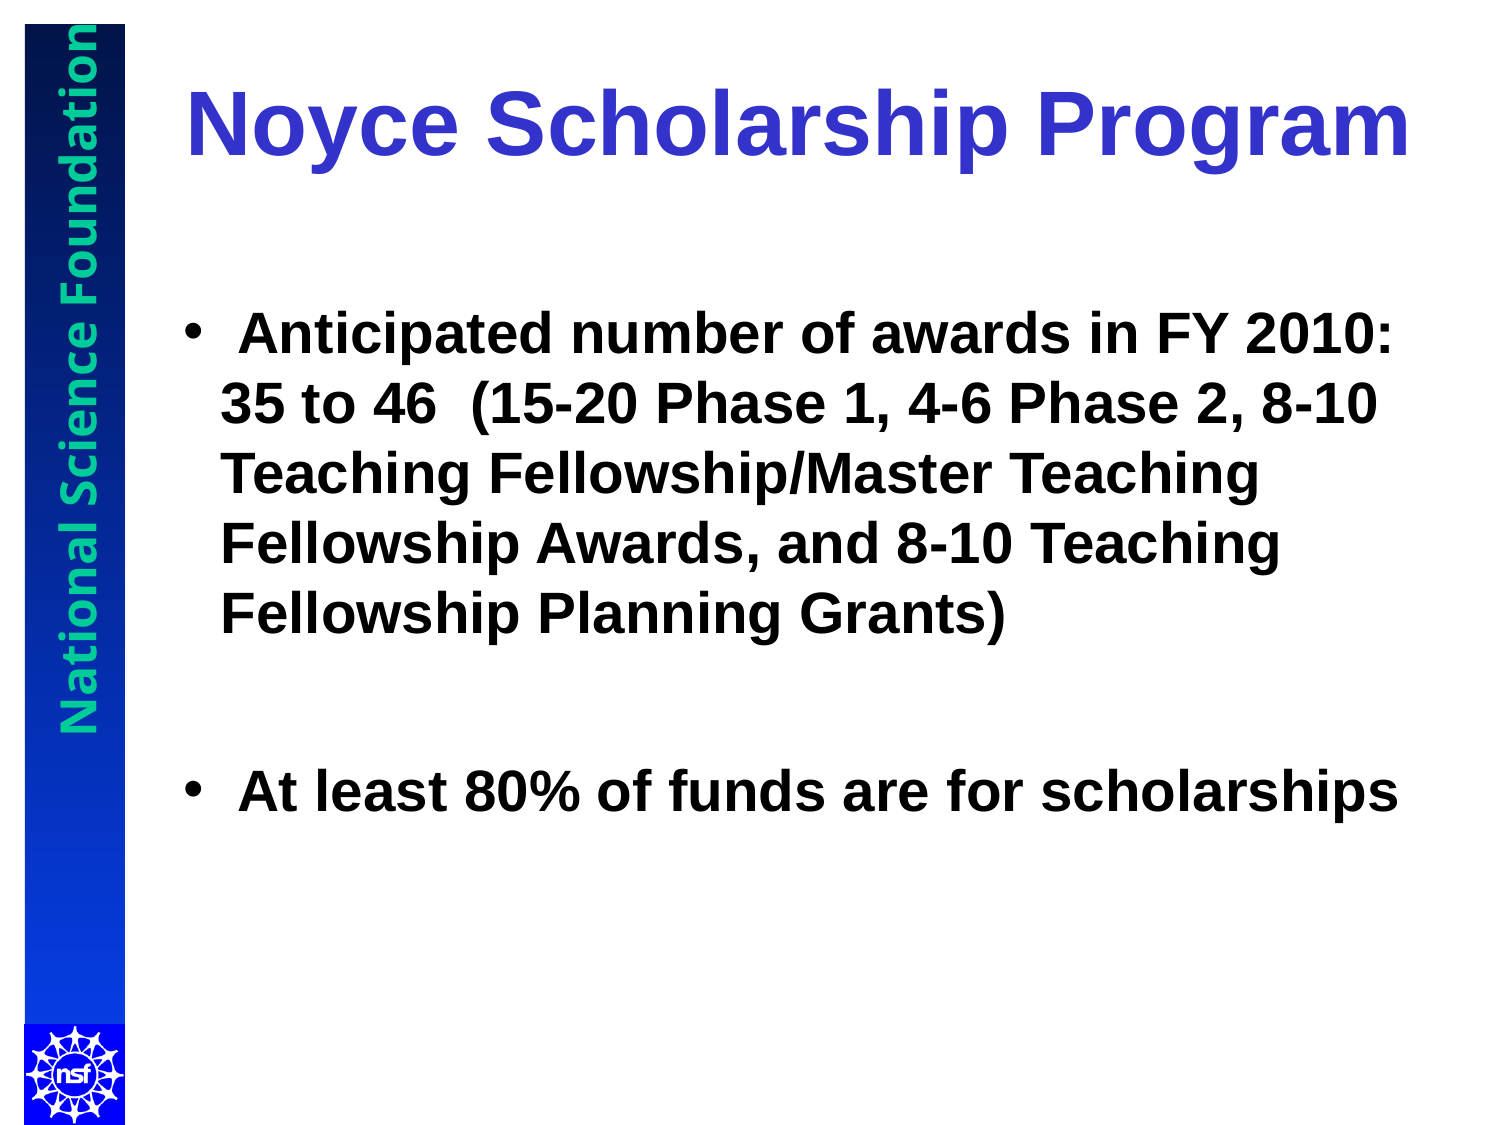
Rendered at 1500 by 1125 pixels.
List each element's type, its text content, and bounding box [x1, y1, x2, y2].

list Anticipated number of awards in FY 2010: 35 to 46 (15-20 Phase 1, 4-6 Phase 2, 8-10 Teaching Fellowship/Master Teaching Fellowship Awards, and 8-10 Teaching Fellowship Planning Grants) At least 80% of funds are for scholarships [112, 287, 1463, 941]
picture [24, 1024, 125, 1125]
title Noyce Scholarship Program [149, 16, 1451, 221]
